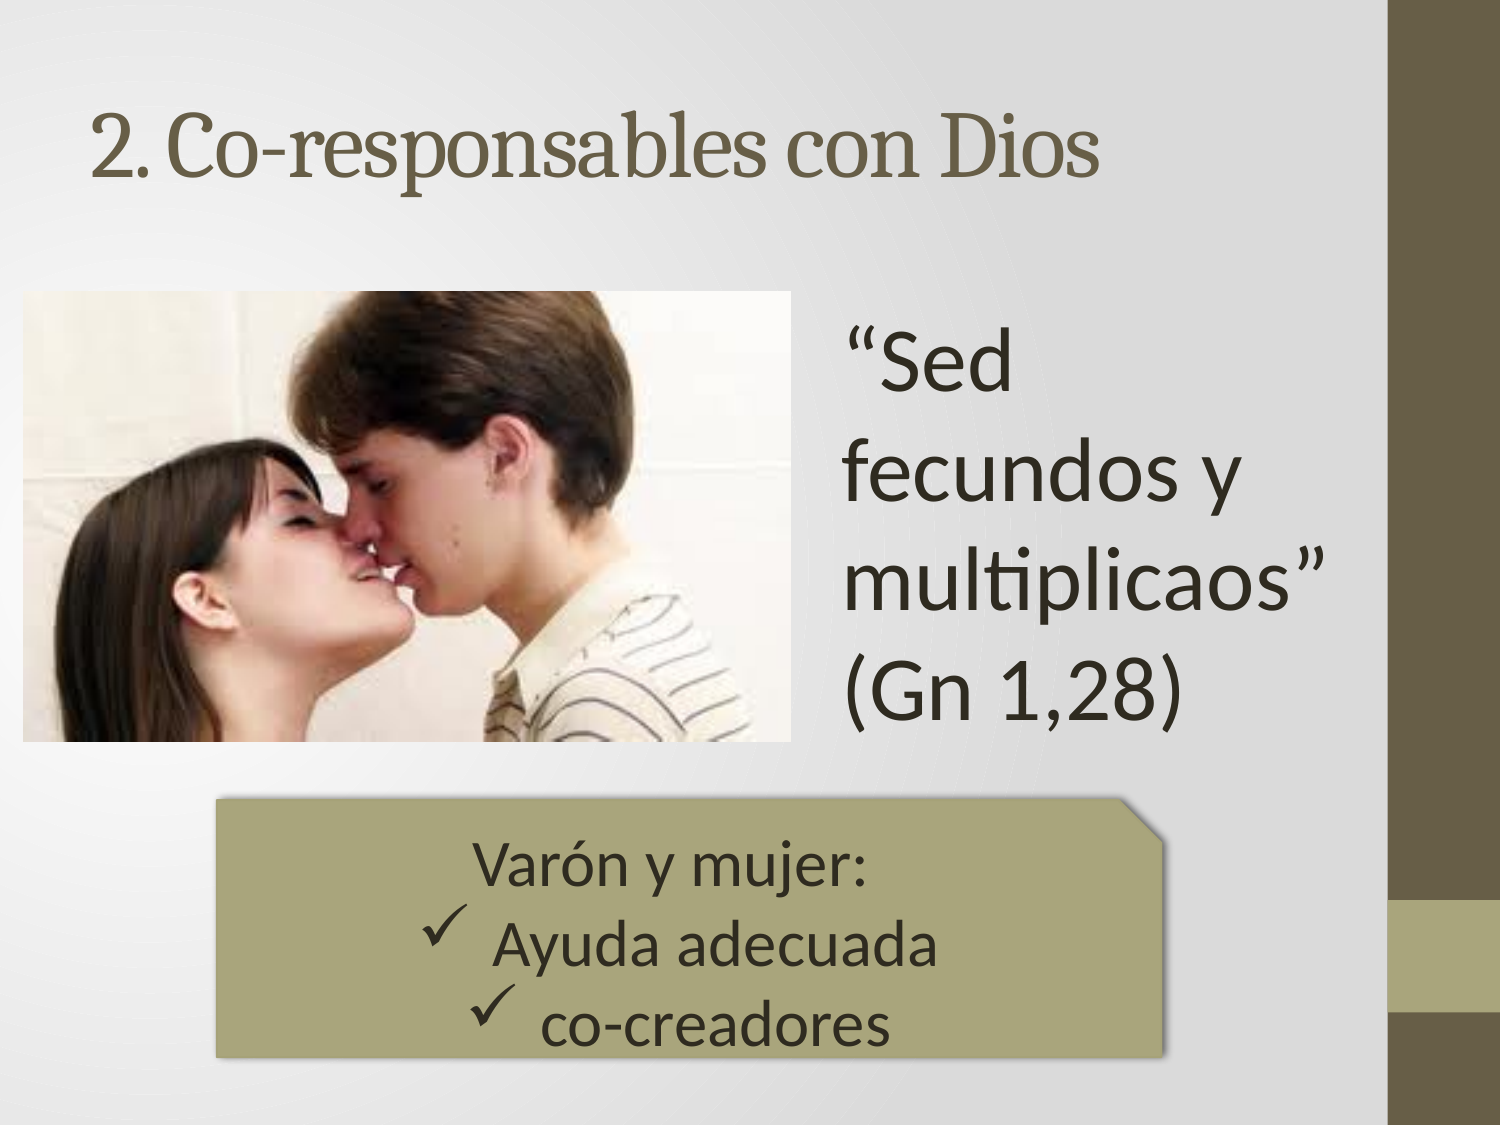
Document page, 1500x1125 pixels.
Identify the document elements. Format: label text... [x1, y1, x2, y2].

text_box “Sed fecundos y multiplicaos” (Gn 1,28) [826, 291, 1362, 857]
text_box Varón y mujer: Ayuda adecuada co-creadores [215, 799, 1163, 1059]
picture [23, 291, 791, 743]
title 2. Co-responsables con Dios [75, 45, 1325, 233]
